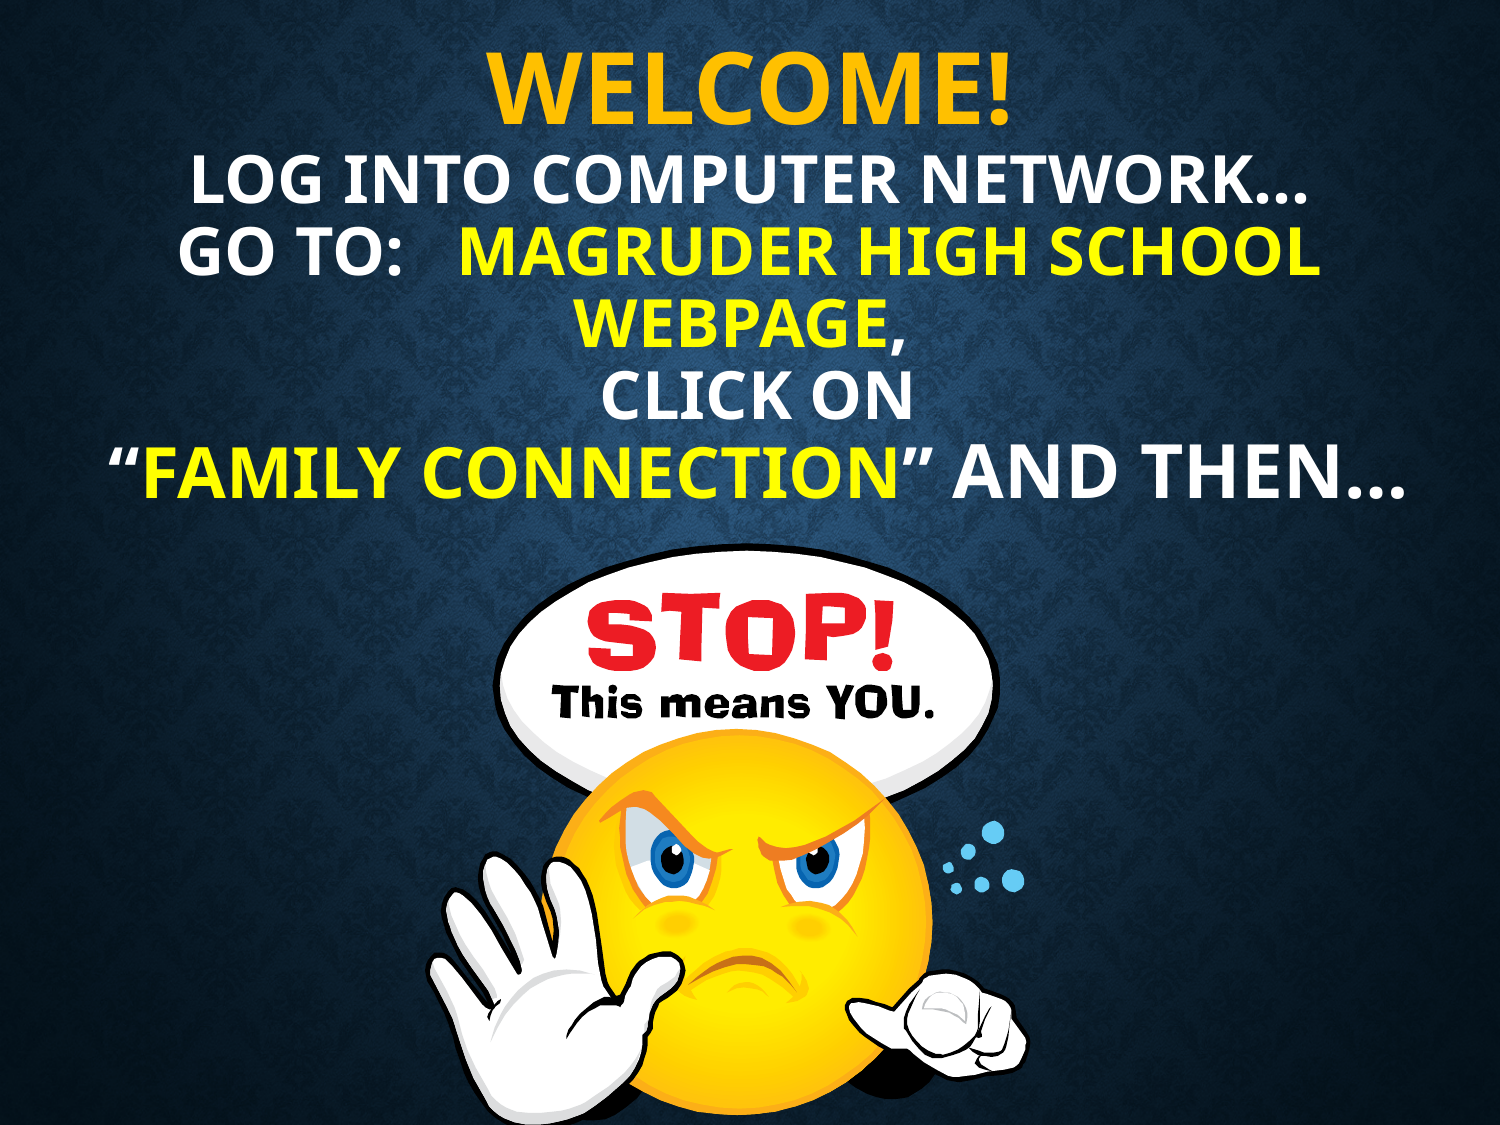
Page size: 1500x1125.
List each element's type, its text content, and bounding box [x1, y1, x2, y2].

title Welcome! Log into Computer Network… Go to: Magruder High School Webpage, Click on “Family Connection” and then… [75, 224, 1425, 408]
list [424, 542, 1031, 1125]
